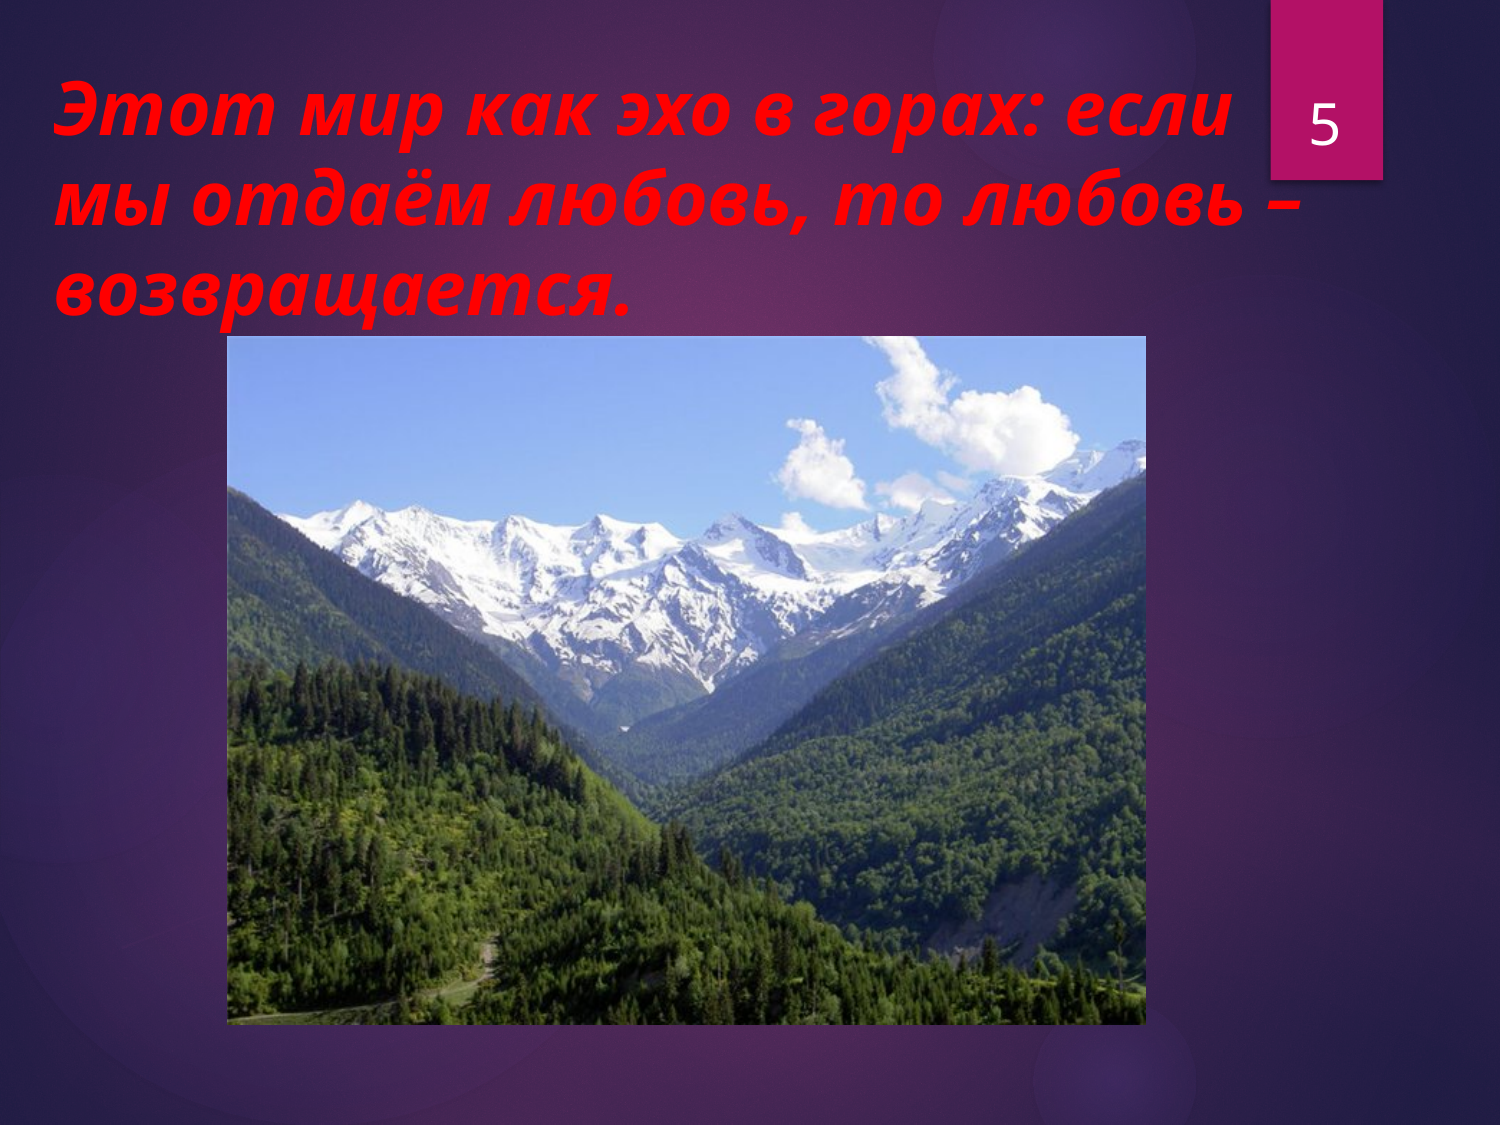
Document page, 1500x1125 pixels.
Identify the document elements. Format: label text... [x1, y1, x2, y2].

slide_number 5 [1273, 48, 1378, 175]
title Этот мир как эхо в горах: если мы отдаём любовь, то любовь –возвращается. [38, 52, 1332, 271]
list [227, 336, 1146, 1026]
